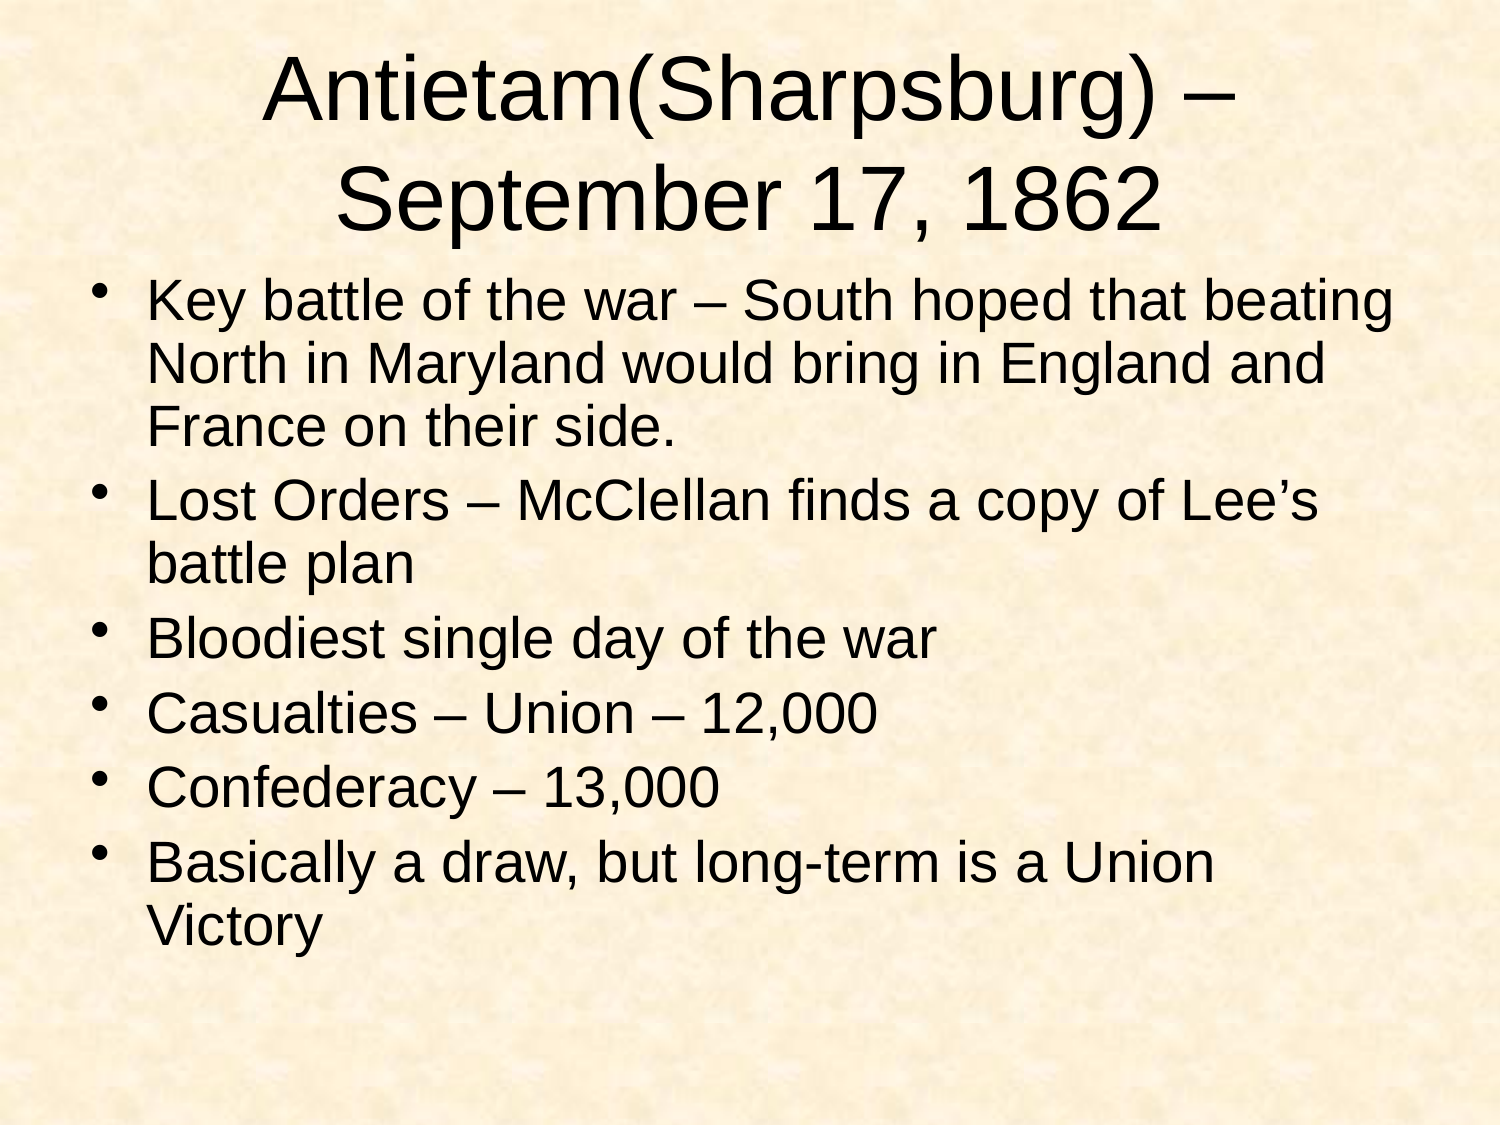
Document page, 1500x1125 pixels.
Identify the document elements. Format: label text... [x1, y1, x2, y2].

title Antietam(Sharpsburg) – September 17, 1862 [74, 44, 1426, 233]
picture [0, 0, 1500, 1125]
list Key battle of the war – South hoped that beating North in Maryland would bring in England and France on their side. Lost Orders – McClellan finds a copy of Lee’s battle plan Bloodiest single day of the war Casualties – Union – 12,000 Confederacy – 13,000 Basically a draw, but long-term is a Union Victory [74, 262, 1426, 1006]
